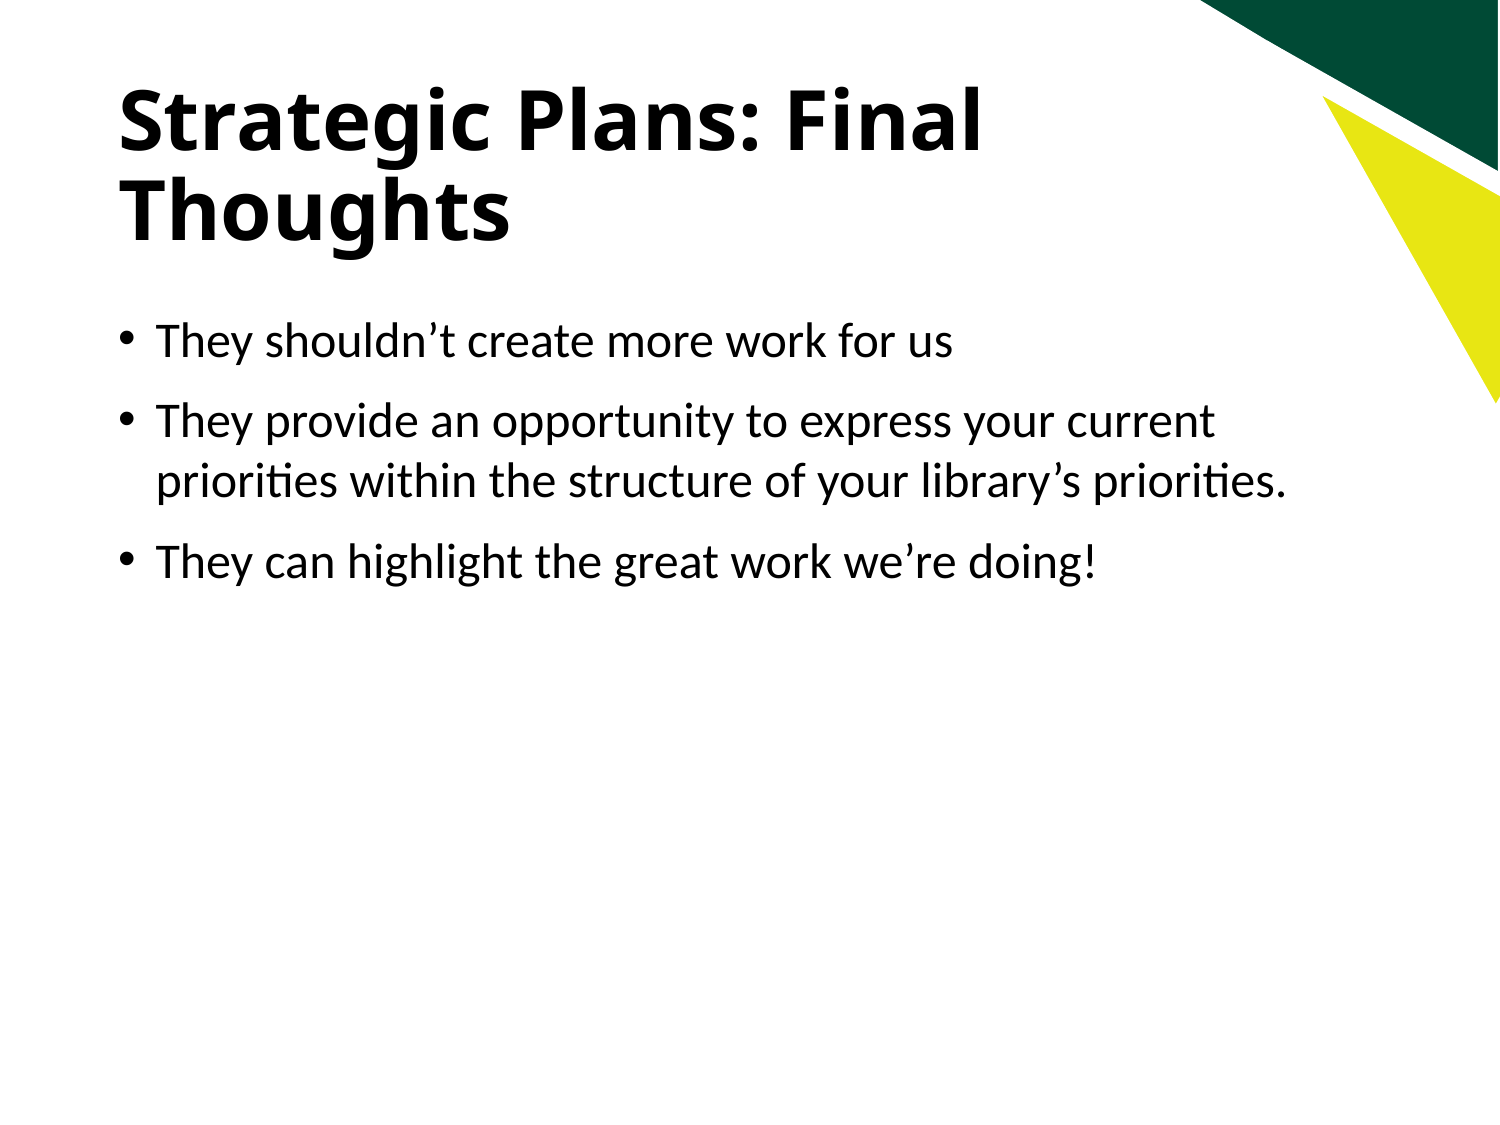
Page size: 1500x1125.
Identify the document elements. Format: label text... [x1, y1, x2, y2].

list They shouldn’t create more work for us They provide an opportunity to express your current priorities within the structure of your library’s priorities. They can highlight the great work we’re doing! [103, 299, 1397, 900]
title Strategic Plans: Final Thoughts [103, 59, 1397, 278]
